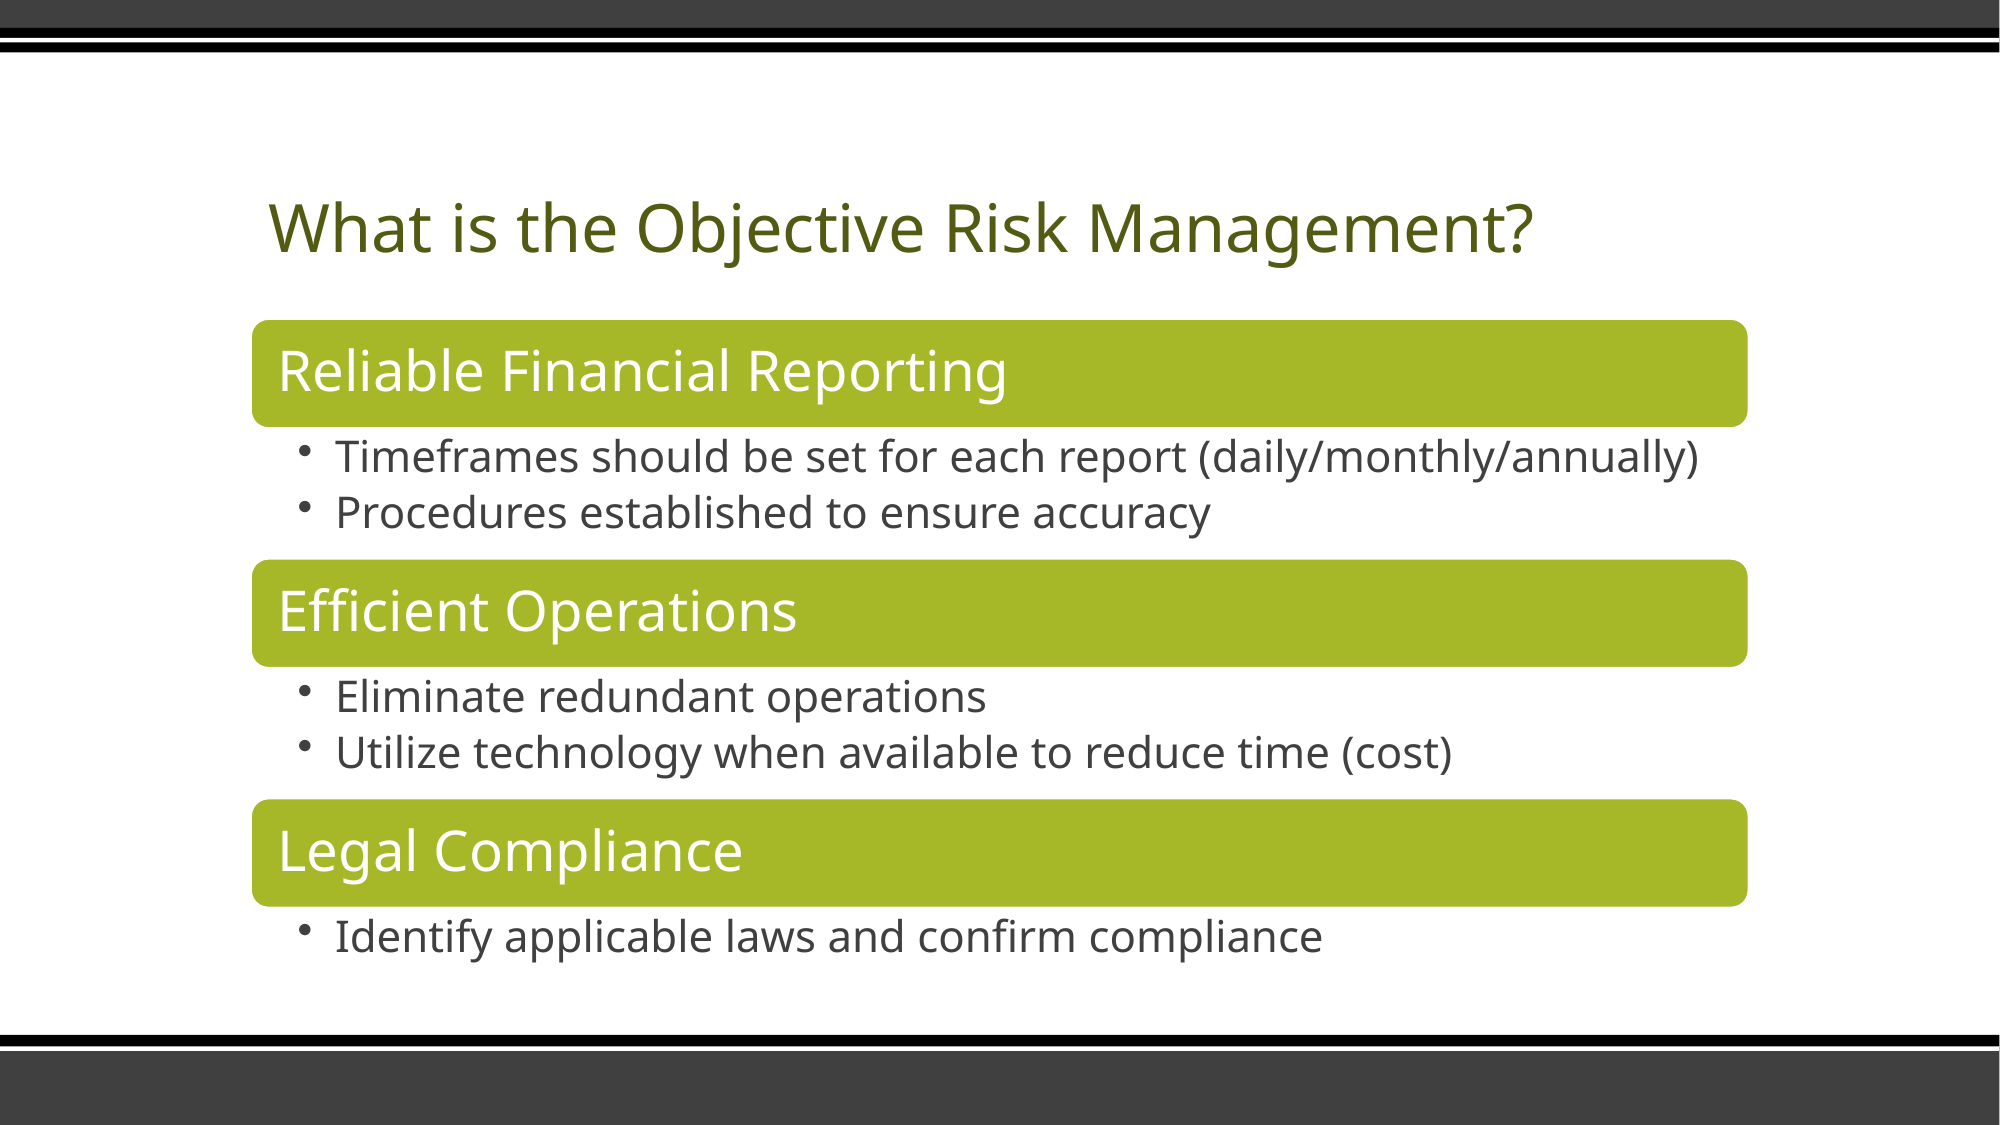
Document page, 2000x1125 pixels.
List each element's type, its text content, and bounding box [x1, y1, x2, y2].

title What is the Objective Risk Management? [249, 99, 1750, 275]
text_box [249, 311, 1751, 988]
